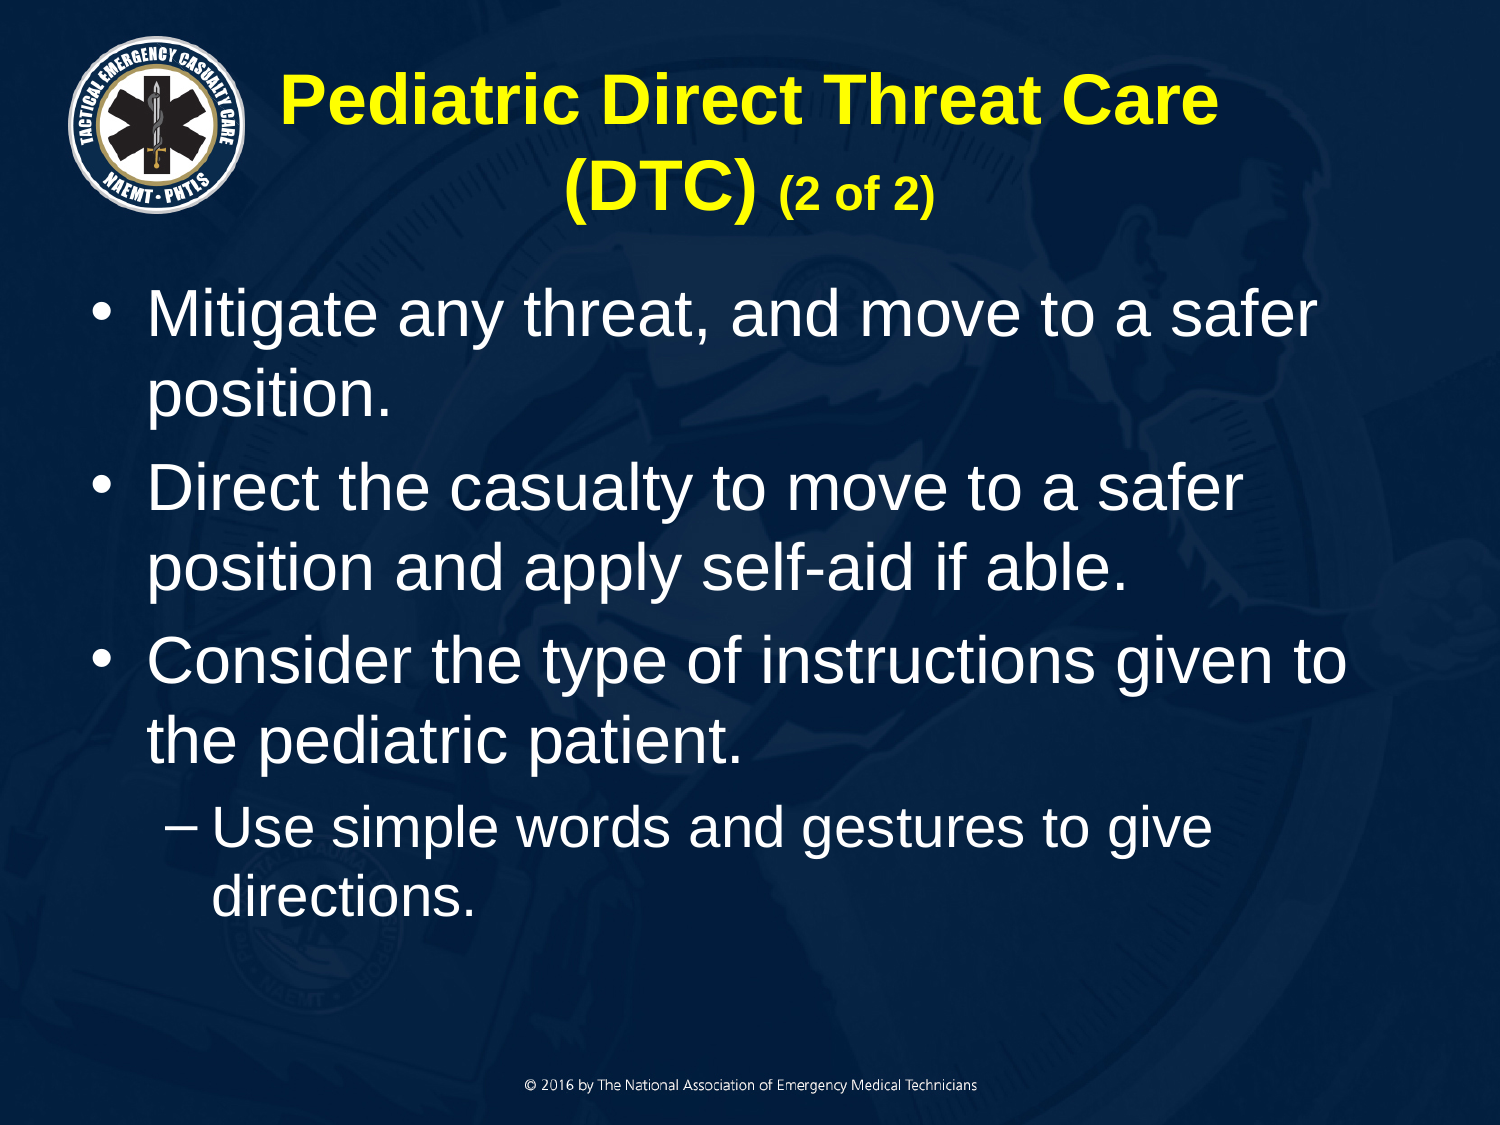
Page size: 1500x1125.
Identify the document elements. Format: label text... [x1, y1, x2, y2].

title Pediatric Direct Threat Care (DTC) (2 of 2) [75, 45, 1425, 233]
picture [0, 0, 1500, 1125]
list Mitigate any threat, and move to a safer position. Direct the casualty to move to a safer position and apply self-aid if able. Consider the type of instructions given to the pediatric patient. Use simple words and gestures to give directions. [75, 262, 1425, 1005]
